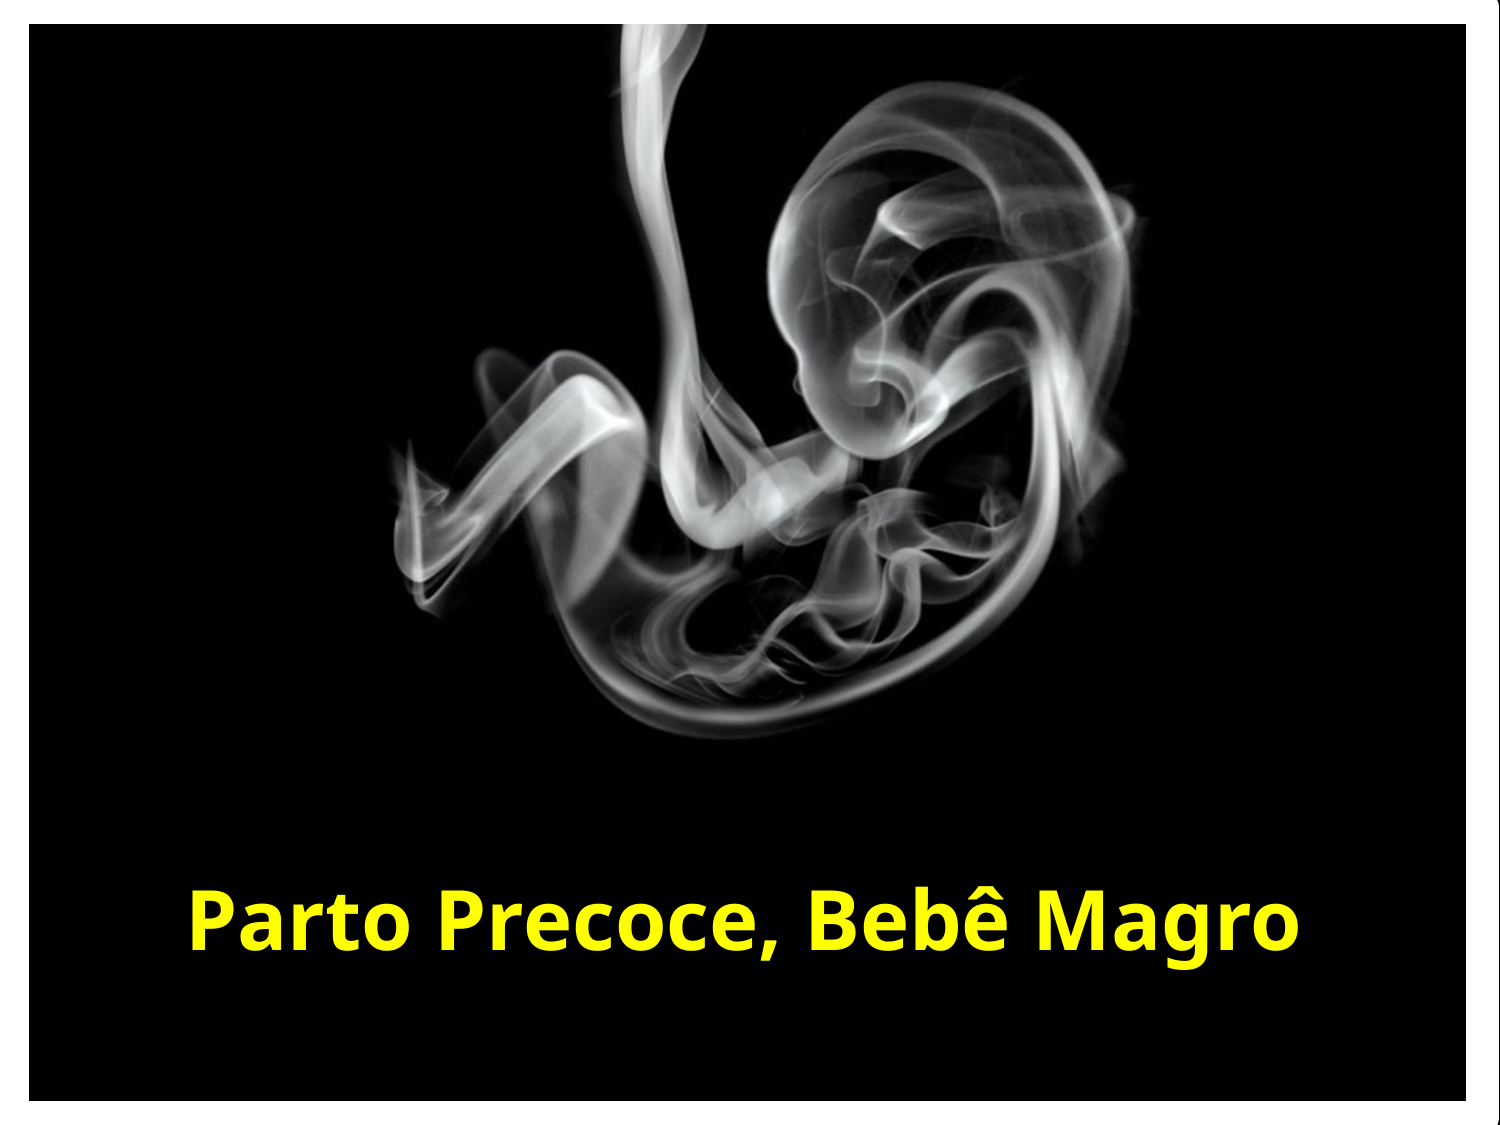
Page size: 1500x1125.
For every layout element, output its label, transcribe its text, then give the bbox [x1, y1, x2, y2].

text_box Parto Precoce, Bebê Magro [53, 859, 1436, 975]
picture [0, 0, 1500, 1125]
text_box [10, 5, 1484, 1120]
